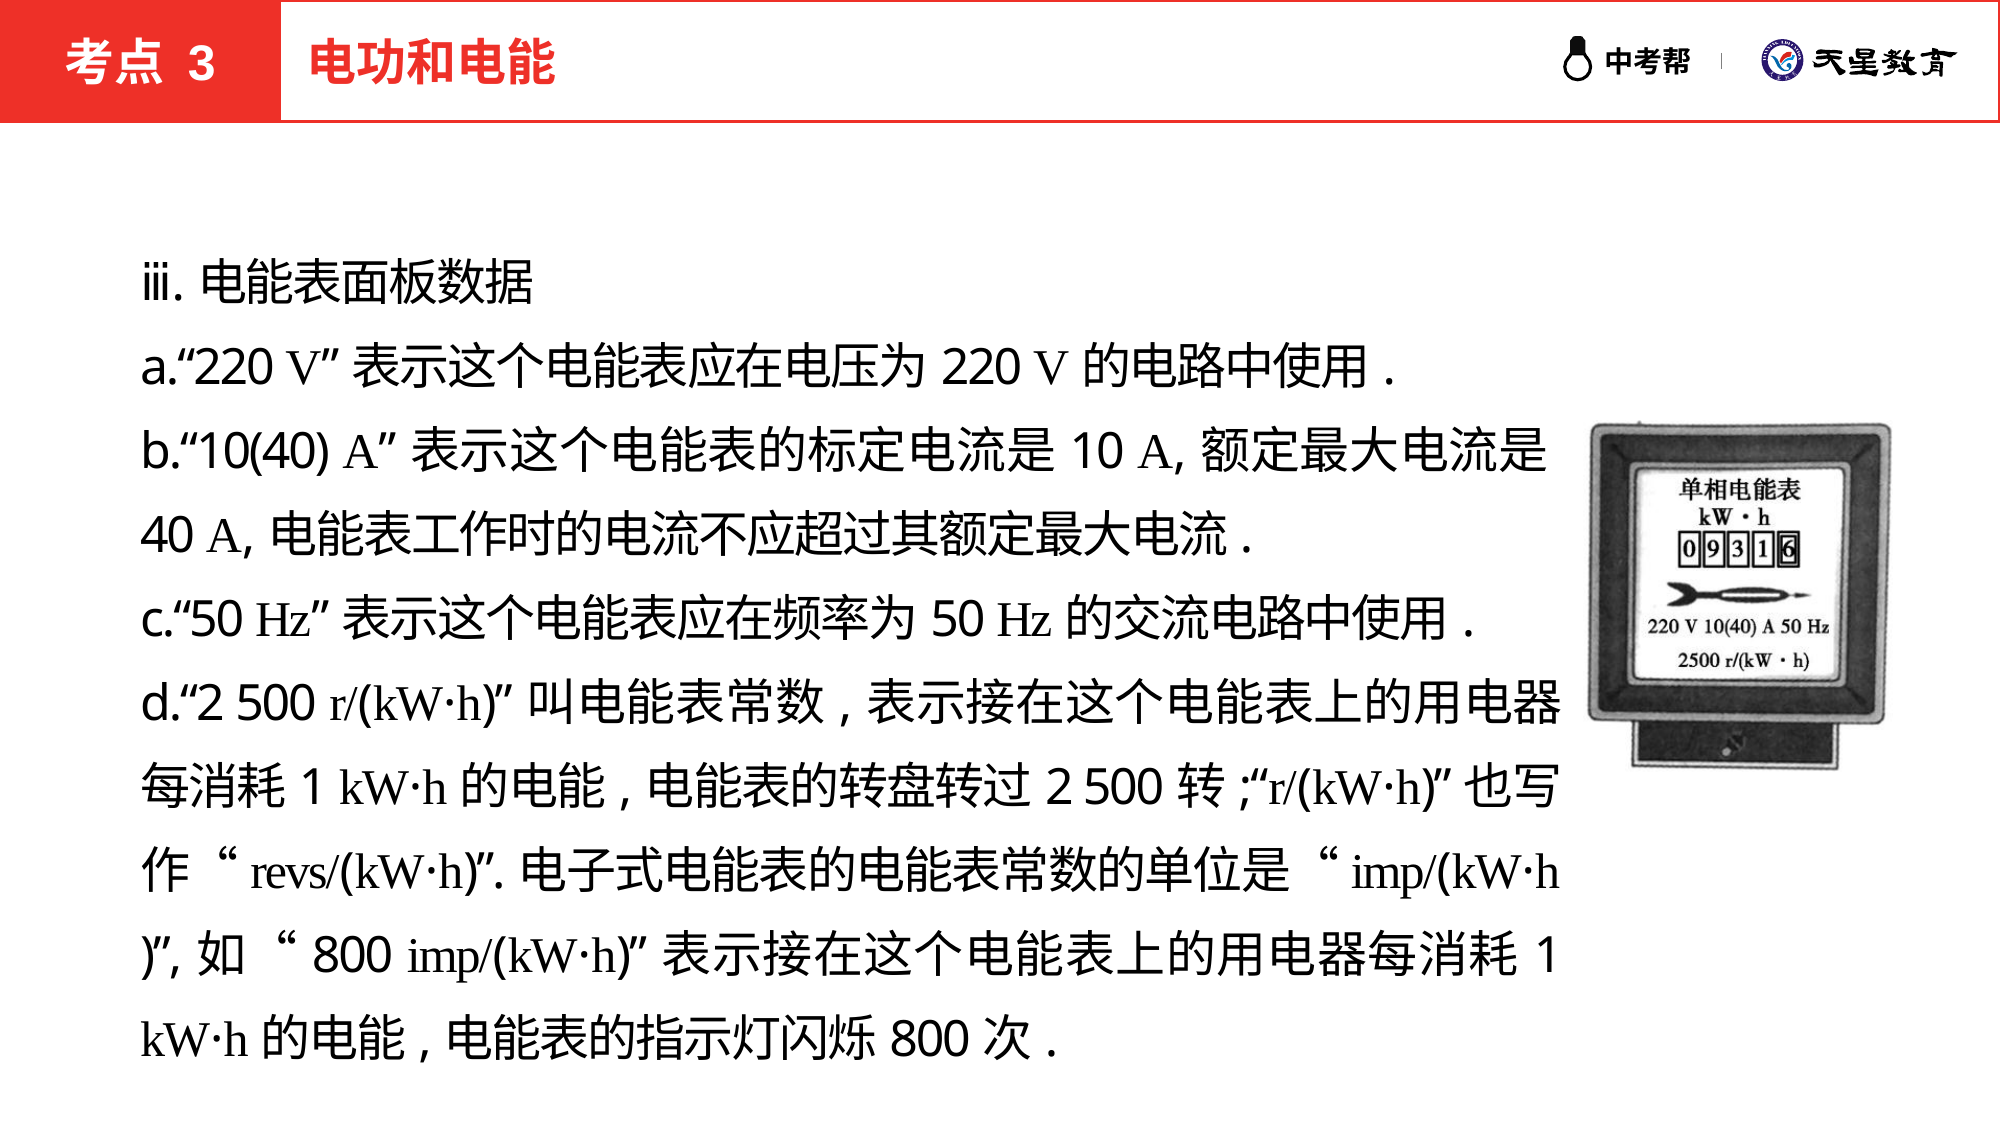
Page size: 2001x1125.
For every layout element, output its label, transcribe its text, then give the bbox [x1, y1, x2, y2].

text_box 考点 3 [1, 0, 280, 122]
text_box 电功和电能 [276, 0, 2000, 123]
picture [1574, 412, 1900, 781]
text_box ⅲ.电能表面板数据 a.“220 V”表示这个电能表应在电压为220 V的电路中使用. b.“10(40) A”表示这个电能表的标定电流是10 A,额定最大电流是40 A,电能表工作时的电流不应超过其额定最大电流. c.“50 Hz”表示这个电能表应在频率为50 Hz的交流电路中使用. d.“2 500 r/(kW·h)”叫电能表常数,表示接在这个电能表上的用电器每消耗1 kW·h的电能,电能表的转盘转过2 500转;“r/(kW·h)”也写作“revs/(kW·h)”.电子式电能表的电能表常数的单位是“imp/(kW·h)”,如“800 imp/(kW·h)”表示接在这个电能表上的用电器每消耗1 kW·h的电能,电能表的指示灯闪烁800次. [125, 219, 1575, 1074]
